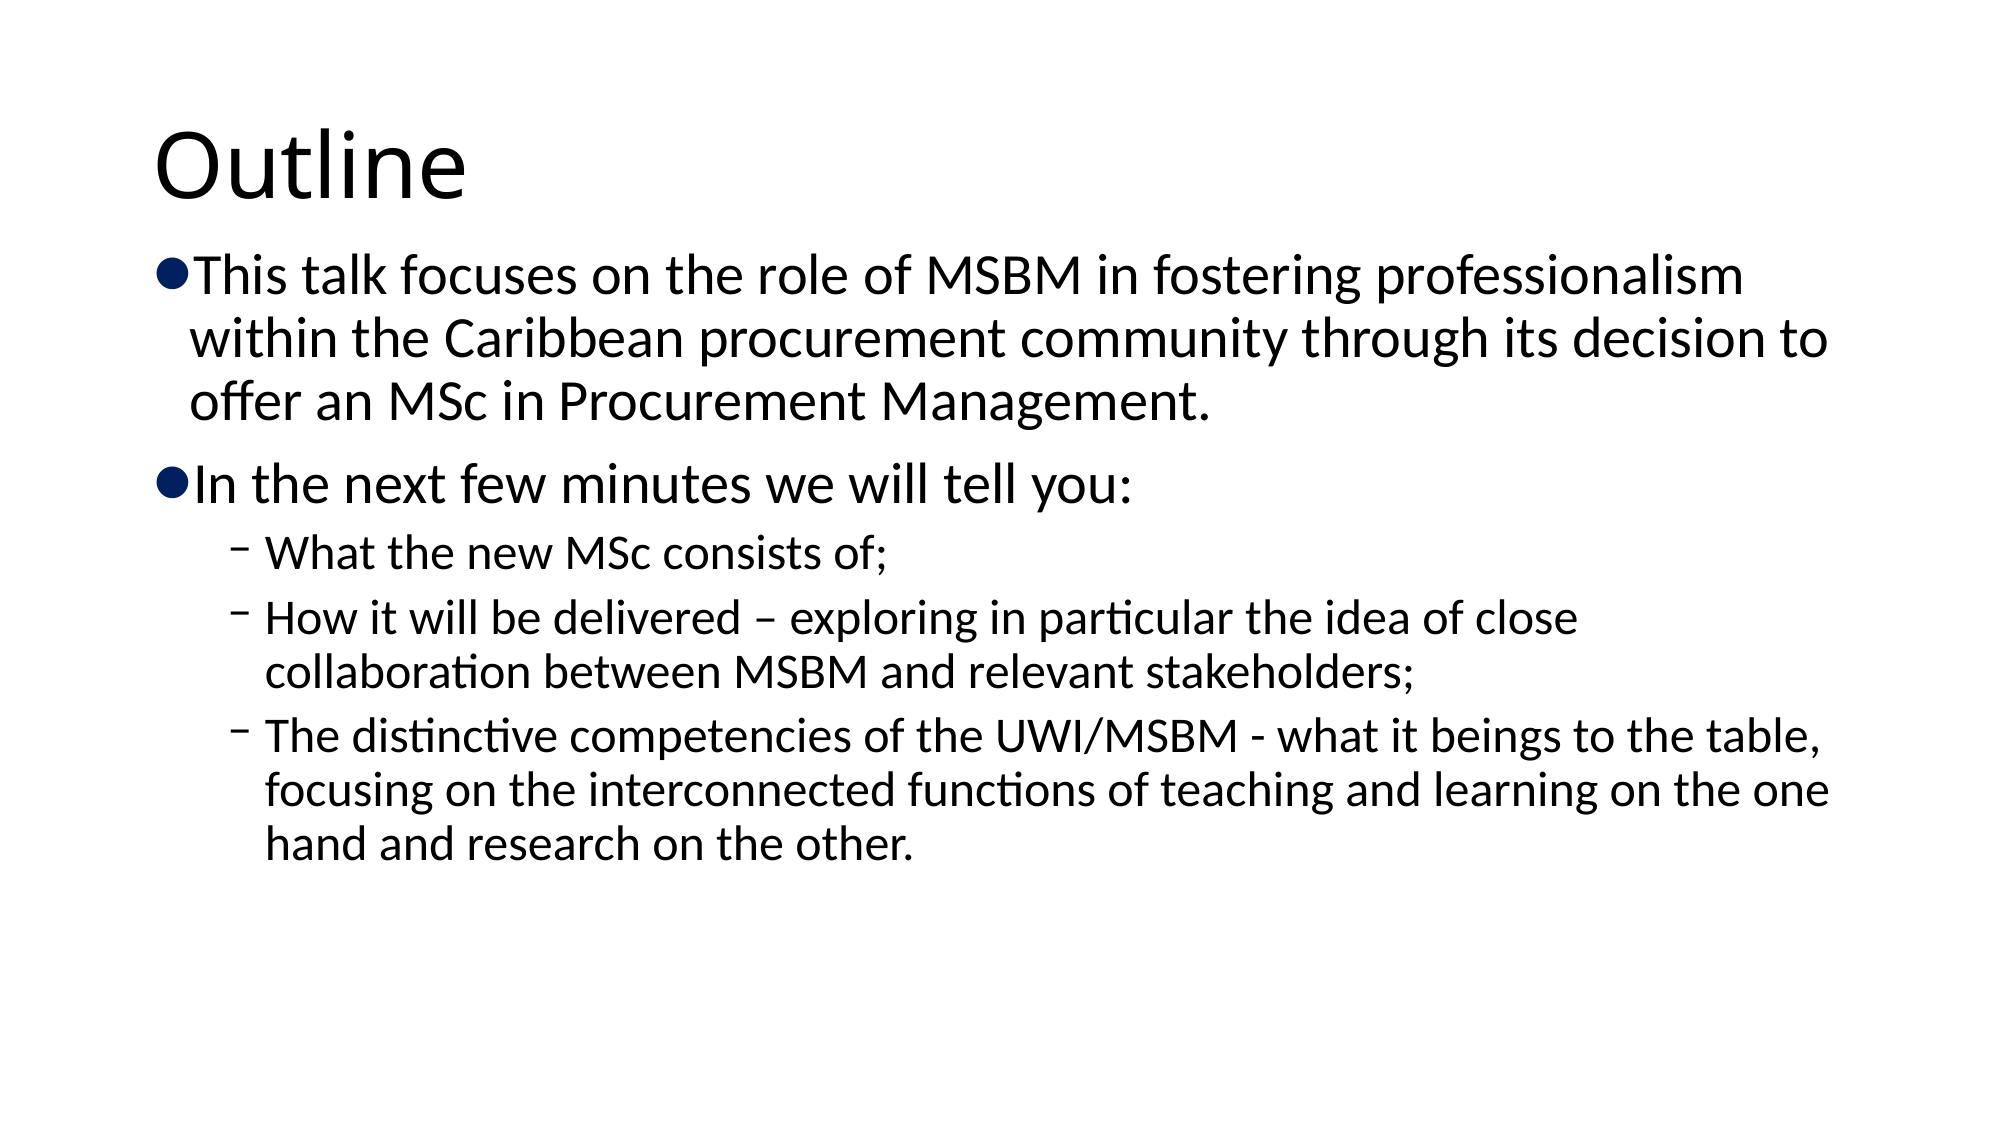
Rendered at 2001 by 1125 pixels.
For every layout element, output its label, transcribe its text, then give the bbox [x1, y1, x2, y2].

list This talk focuses on the role of MSBM in fostering professionalism within the Caribbean procurement community through its decision to offer an MSc in Procurement Management. In the next few minutes we will tell you: What the new MSc consists of; How it will be delivered – exploring in particular the idea of close collaboration between MSBM and relevant stakeholders; The distinctive competencies of the UWI/MSBM - what it beings to the table, focusing on the interconnected functions of teaching and learning on the one hand and research on the other. [137, 236, 1863, 1014]
title Outline [137, 59, 1863, 236]
